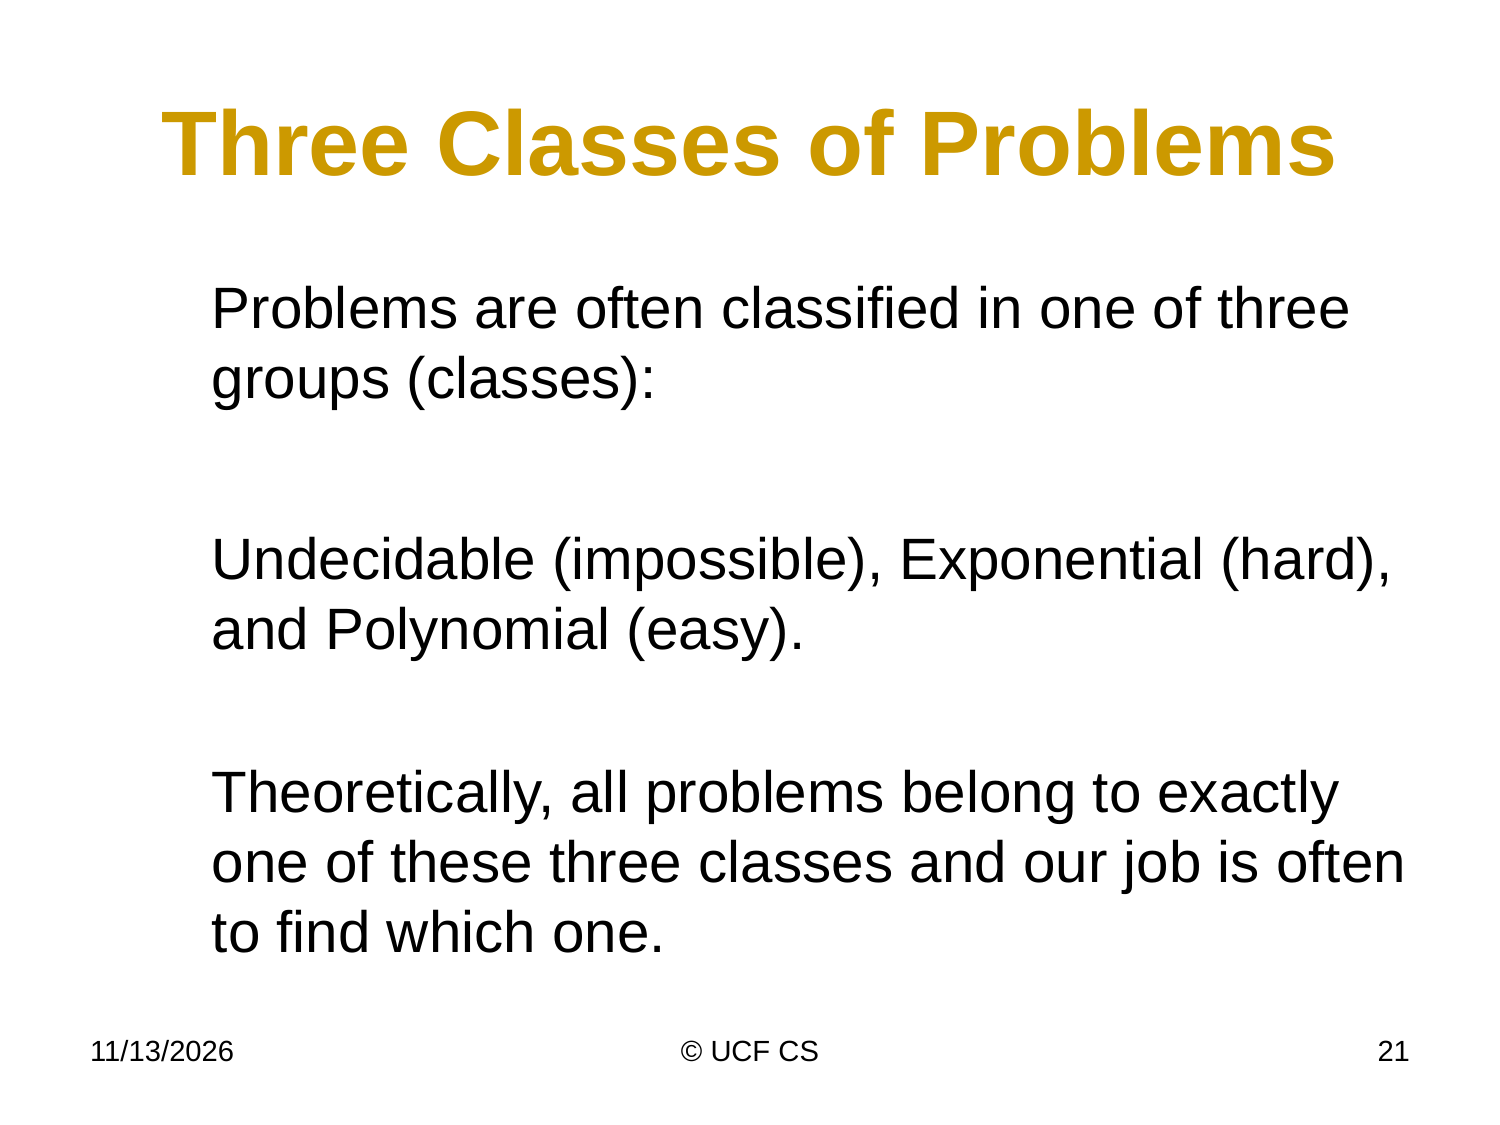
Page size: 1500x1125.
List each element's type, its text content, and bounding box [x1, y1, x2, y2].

title Three Classes of Problems [75, 45, 1425, 233]
footer © UCF CS [512, 1024, 988, 1103]
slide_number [74, 1024, 426, 1103]
slide_number 21 [1074, 1024, 1426, 1103]
list Problems are often classified in one of three groups (classes): Undecidable (impossible), Exponential (hard), and Polynomial (easy). Theoretically, all problems belong to exactly one of these three classes and our job is often to find which one. [75, 262, 1425, 1005]
